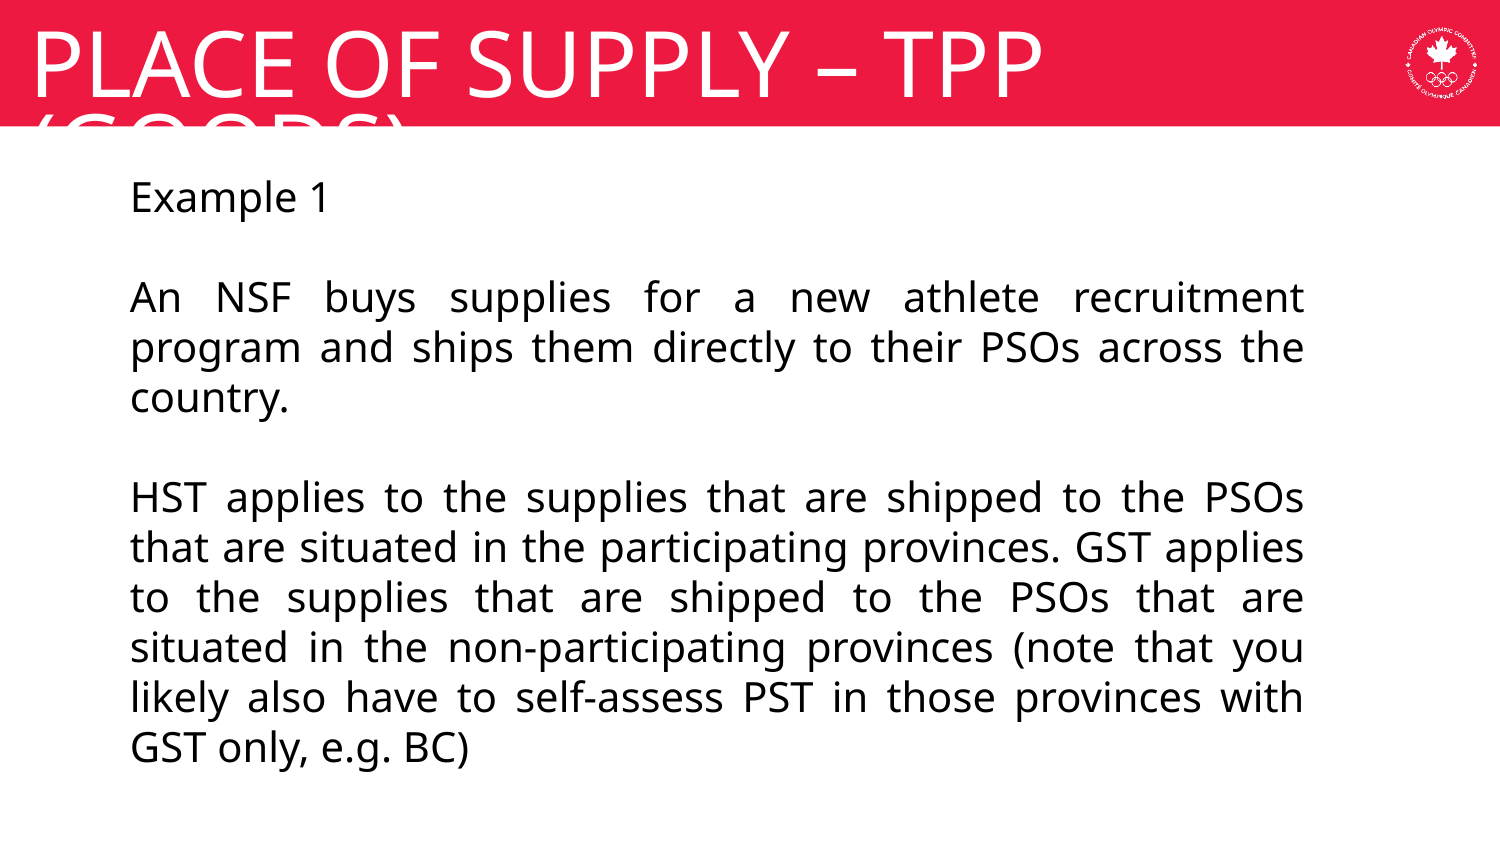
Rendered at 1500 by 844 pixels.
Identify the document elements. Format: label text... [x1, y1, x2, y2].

text_box PLACE OF SUPPLY – TPP (GOODS) [29, 32, 1406, 120]
text_box Example 1 An NSF buys supplies for a new athlete recruitment program and ships them directly to their PSOs across the country. HST applies to the supplies that are shipped to the PSOs that are situated in the participating provinces. GST applies to the supplies that are shipped to the PSOs that are situated in the non-participating provinces (note that you likely also have to self-assess PST in those provinces with GST only, e.g. BC) [115, 163, 1321, 779]
text_box [0, 0, 1500, 127]
picture [1405, 27, 1478, 99]
